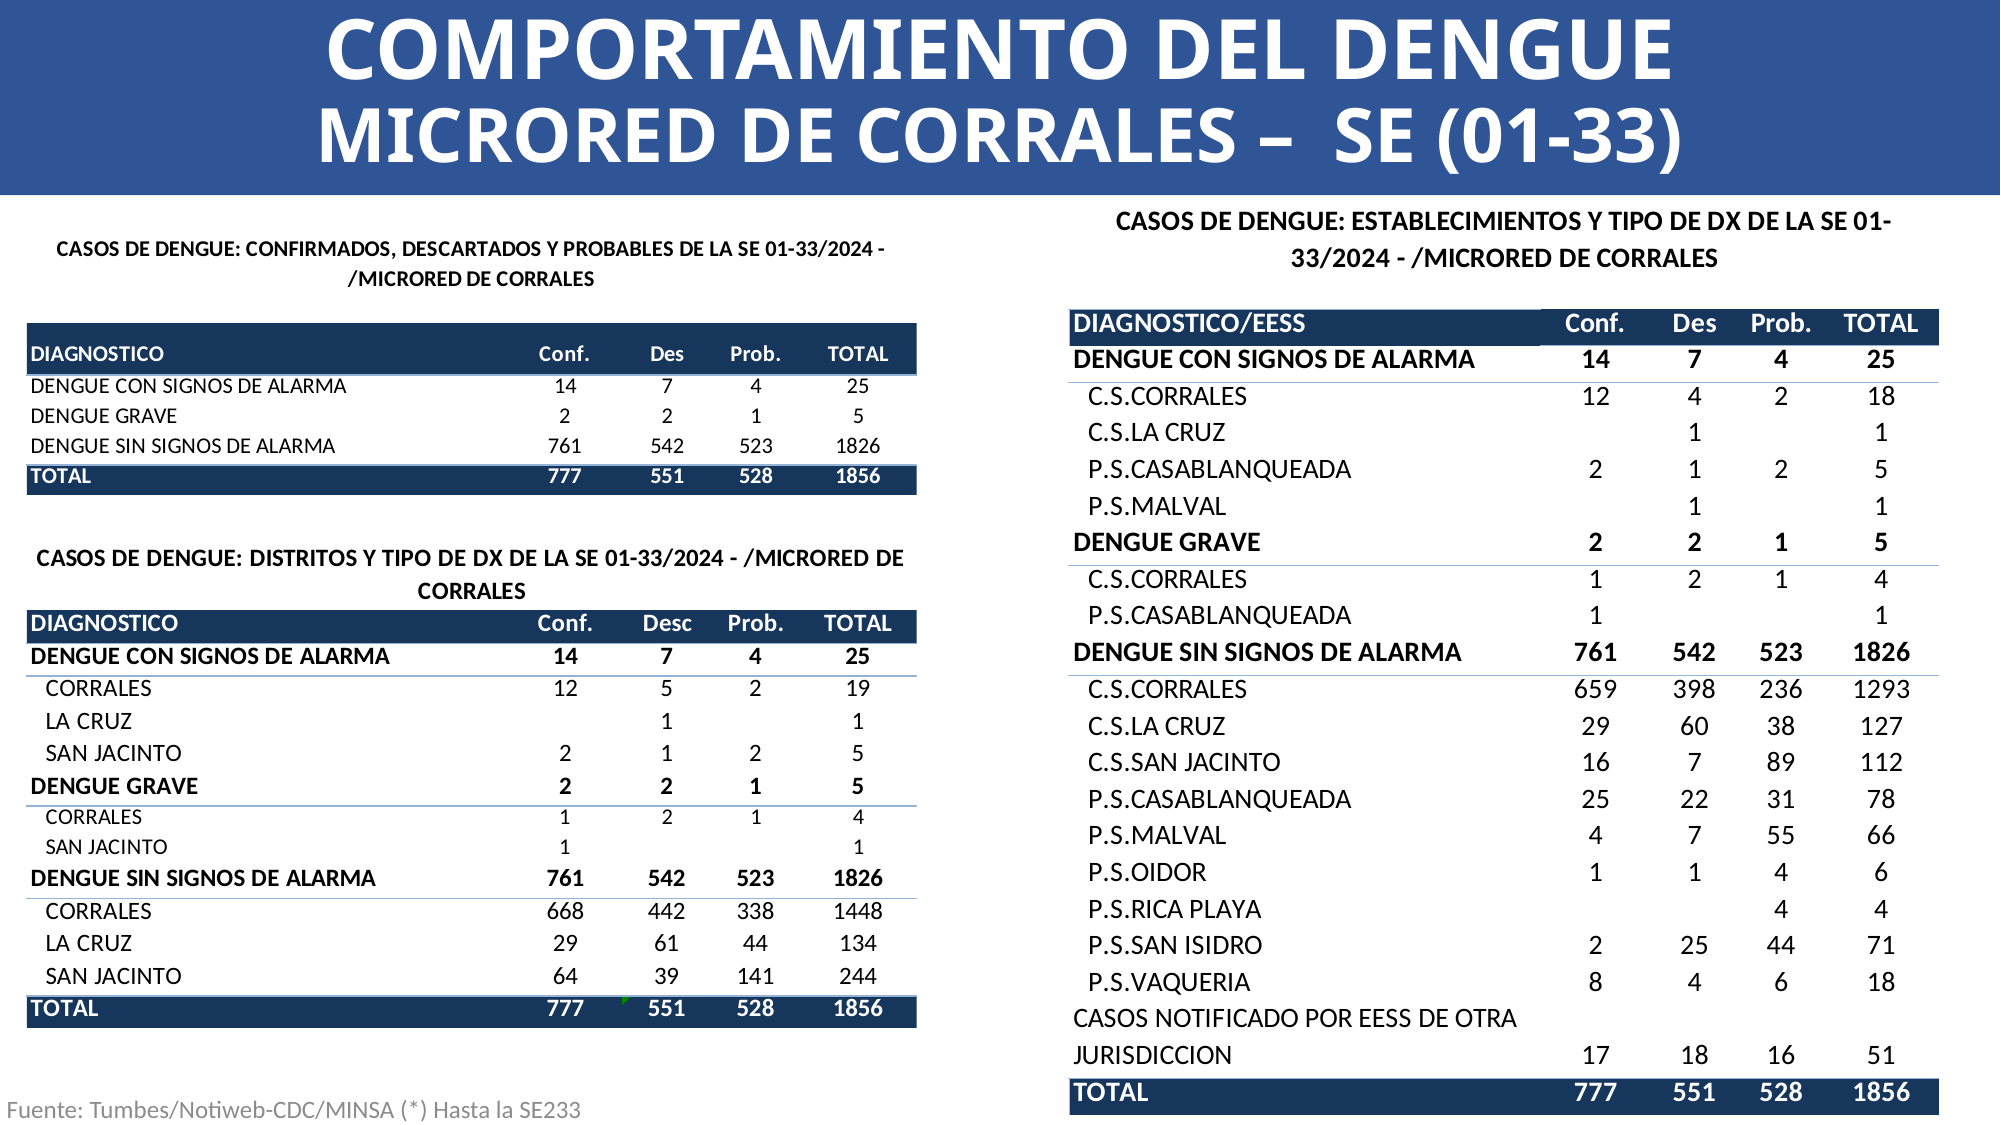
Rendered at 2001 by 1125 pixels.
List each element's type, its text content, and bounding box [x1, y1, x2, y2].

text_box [1068, 181, 1941, 1116]
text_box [25, 545, 918, 1030]
footer Fuente: Tumbes/Notiweb-CDC/MINSA (*) Hasta la SE233 [0, 1078, 605, 1125]
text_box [25, 213, 918, 496]
text_box COMPORTAMIENTO DEL DENGUE MICRORED DE CORRALES – SE (01-33) [0, 0, 2000, 196]
